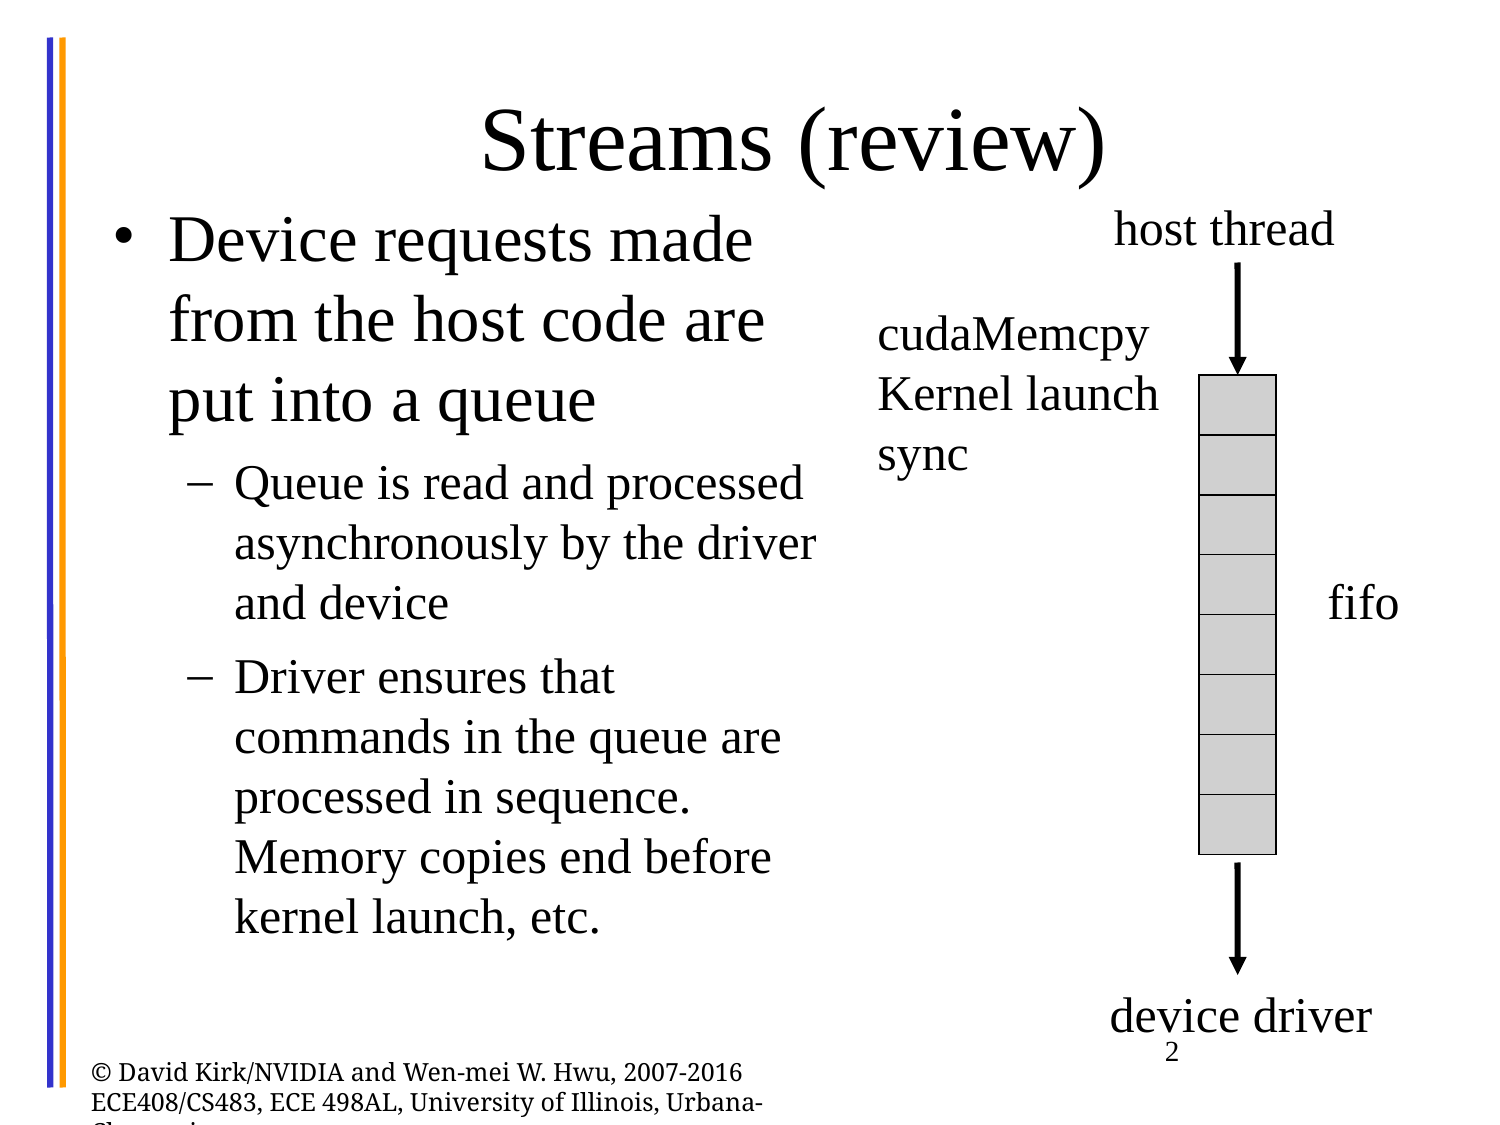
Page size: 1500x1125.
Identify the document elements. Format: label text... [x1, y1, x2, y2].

text_box host thread [1098, 187, 1350, 263]
slide_number 2 [1149, 1025, 1463, 1100]
table_cell [1200, 496, 1275, 554]
table_cell [1200, 436, 1275, 494]
text_box device driver [1094, 974, 1388, 1050]
table_cell [1200, 555, 1275, 614]
title Streams (review) [112, 44, 1475, 218]
table_cell [1200, 675, 1275, 734]
table_cell [1200, 795, 1275, 854]
text_box fifo [1312, 562, 1414, 638]
list Device requests made from the host code are put into a queue Queue is read and processed asynchronously by the driver and device Driver ensures that commands in the queue are processed in sequence. Memory copies end before kernel launch, etc. [112, 194, 825, 931]
text_box cudaMemcpy Kernel launch sync [862, 292, 1157, 488]
table_cell [1200, 615, 1275, 674]
text_box [1231, 862, 1244, 976]
table_header [1200, 376, 1275, 434]
table_cell [1200, 735, 1275, 794]
text_box [1231, 262, 1244, 376]
